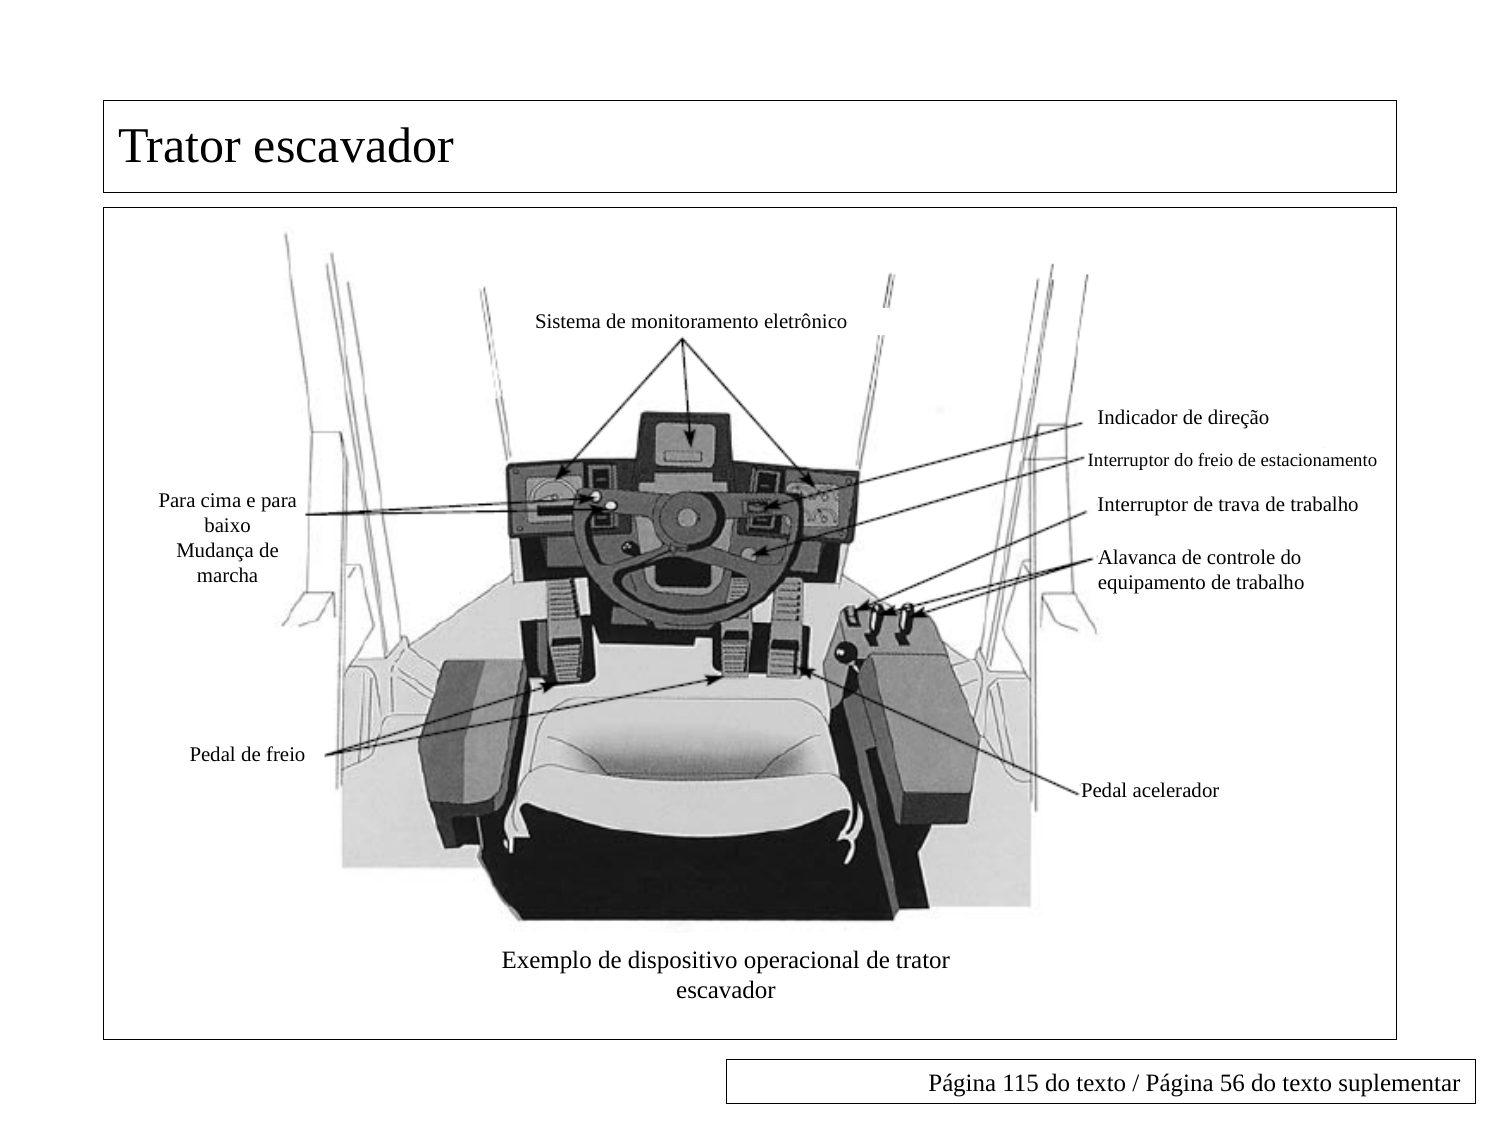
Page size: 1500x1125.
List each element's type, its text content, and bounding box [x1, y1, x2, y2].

text_box [103, 207, 1397, 1040]
text_box Exemplo de dispositivo operacional de trator escavador [460, 936, 992, 1012]
title Trator escavador [103, 100, 1397, 193]
text_box Página 115 do texto / Página 56 do texto suplementar [726, 1059, 1476, 1104]
picture [136, 211, 1395, 933]
